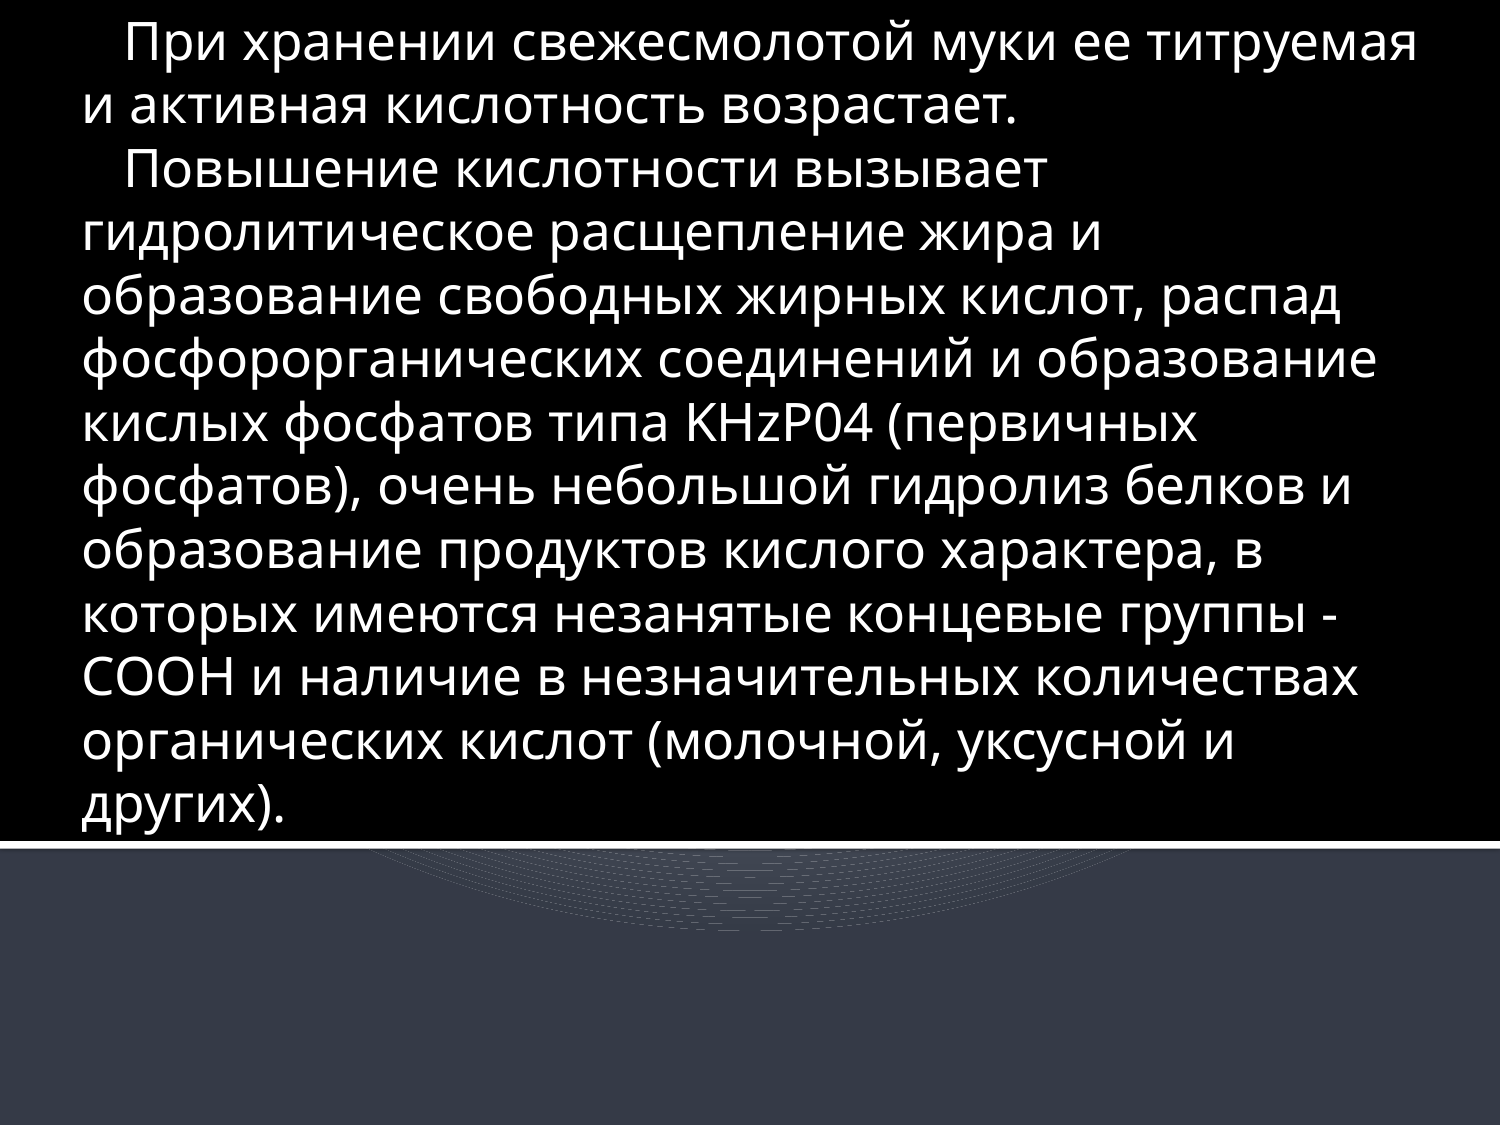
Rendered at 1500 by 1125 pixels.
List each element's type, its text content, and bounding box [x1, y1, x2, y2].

subtitle При хранении свежесмолотой муки ее титруемая и активная кислотность возрастает. Повышение кислотности вызывает гидролитическое расщепление жира и образование свободных жирных кислот, распад фосфорорганических соединений и образование кислых фосфатов типа KHzP04 (первичных фосфатов), очень небольшой гидролиз белков и образование продуктов кислого характера, в которых имеются незанятые концевые группы - СООН и наличие в незначительных количествах органических кислот (молочной, уксусной и других). [62, 0, 1450, 879]
